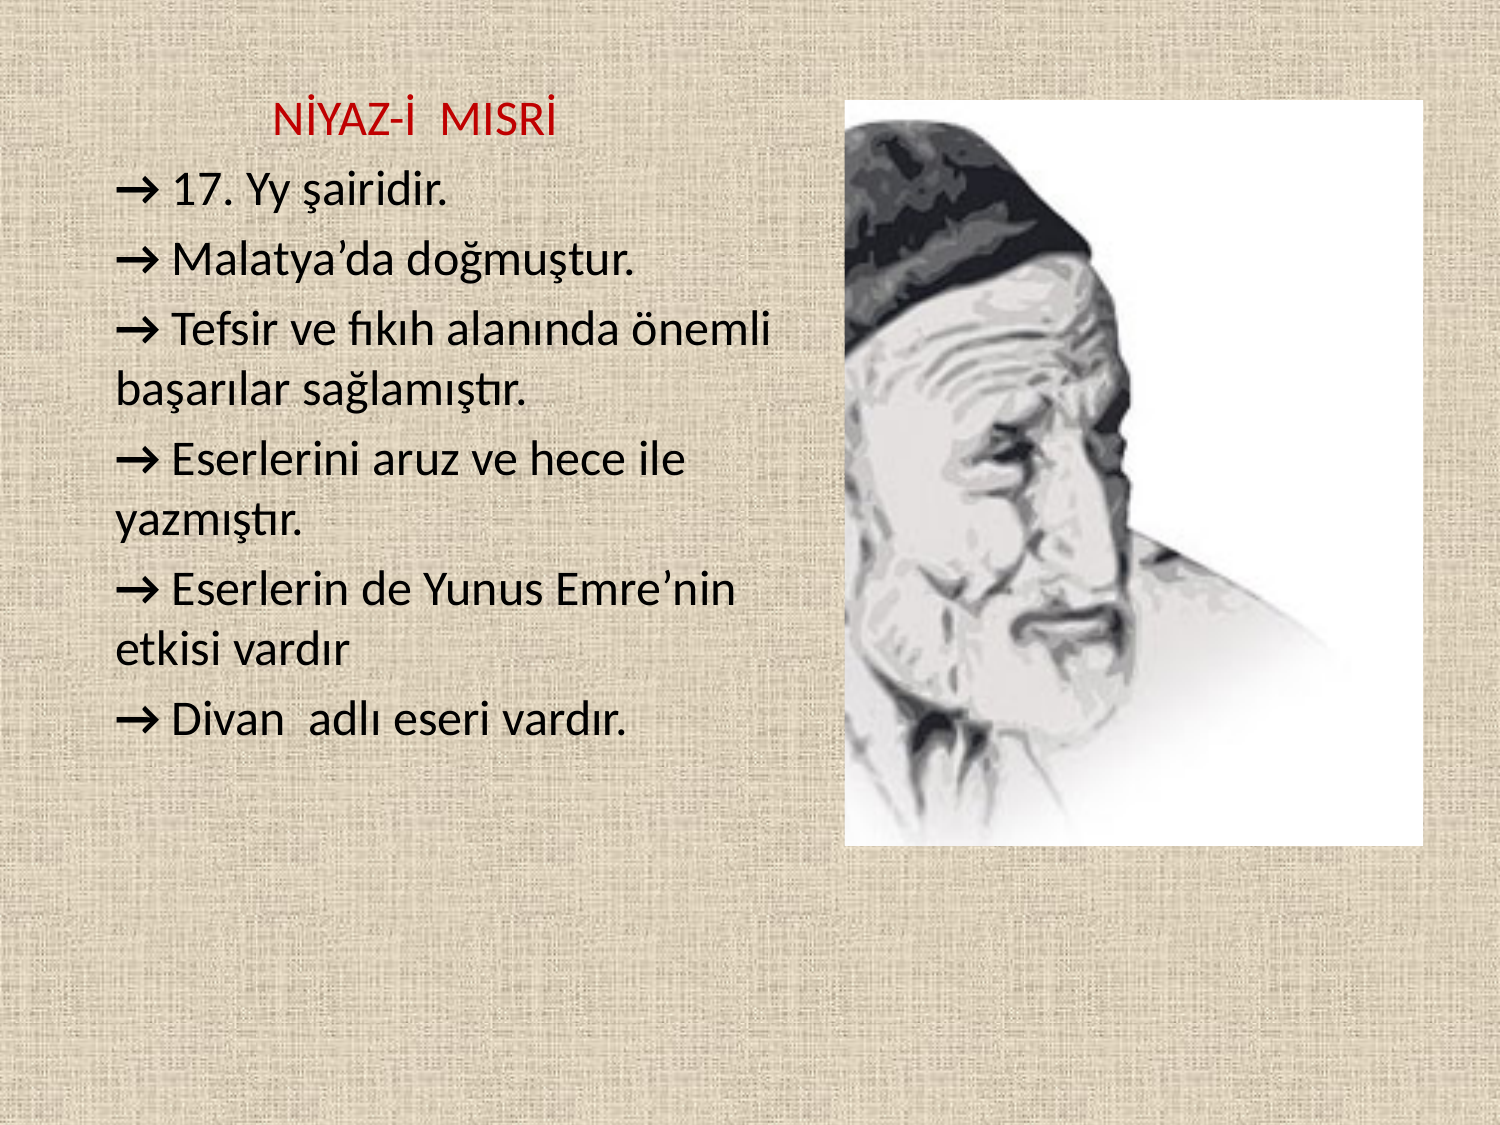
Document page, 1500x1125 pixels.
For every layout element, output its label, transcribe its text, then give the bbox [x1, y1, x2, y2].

picture [0, 0, 1500, 1125]
list NİYAZ-İ MISRİ → 17. Yy şairidir. → Malatya’da doğmuştur. → Tefsir ve fıkıh alanında önemli başarılar sağlamıştır. → Eserlerini aruz ve hece ile yazmıştır. → Eserlerin de Yunus Emre’nin etkisi vardır → Divan adlı eseri vardır. [100, 78, 798, 1013]
